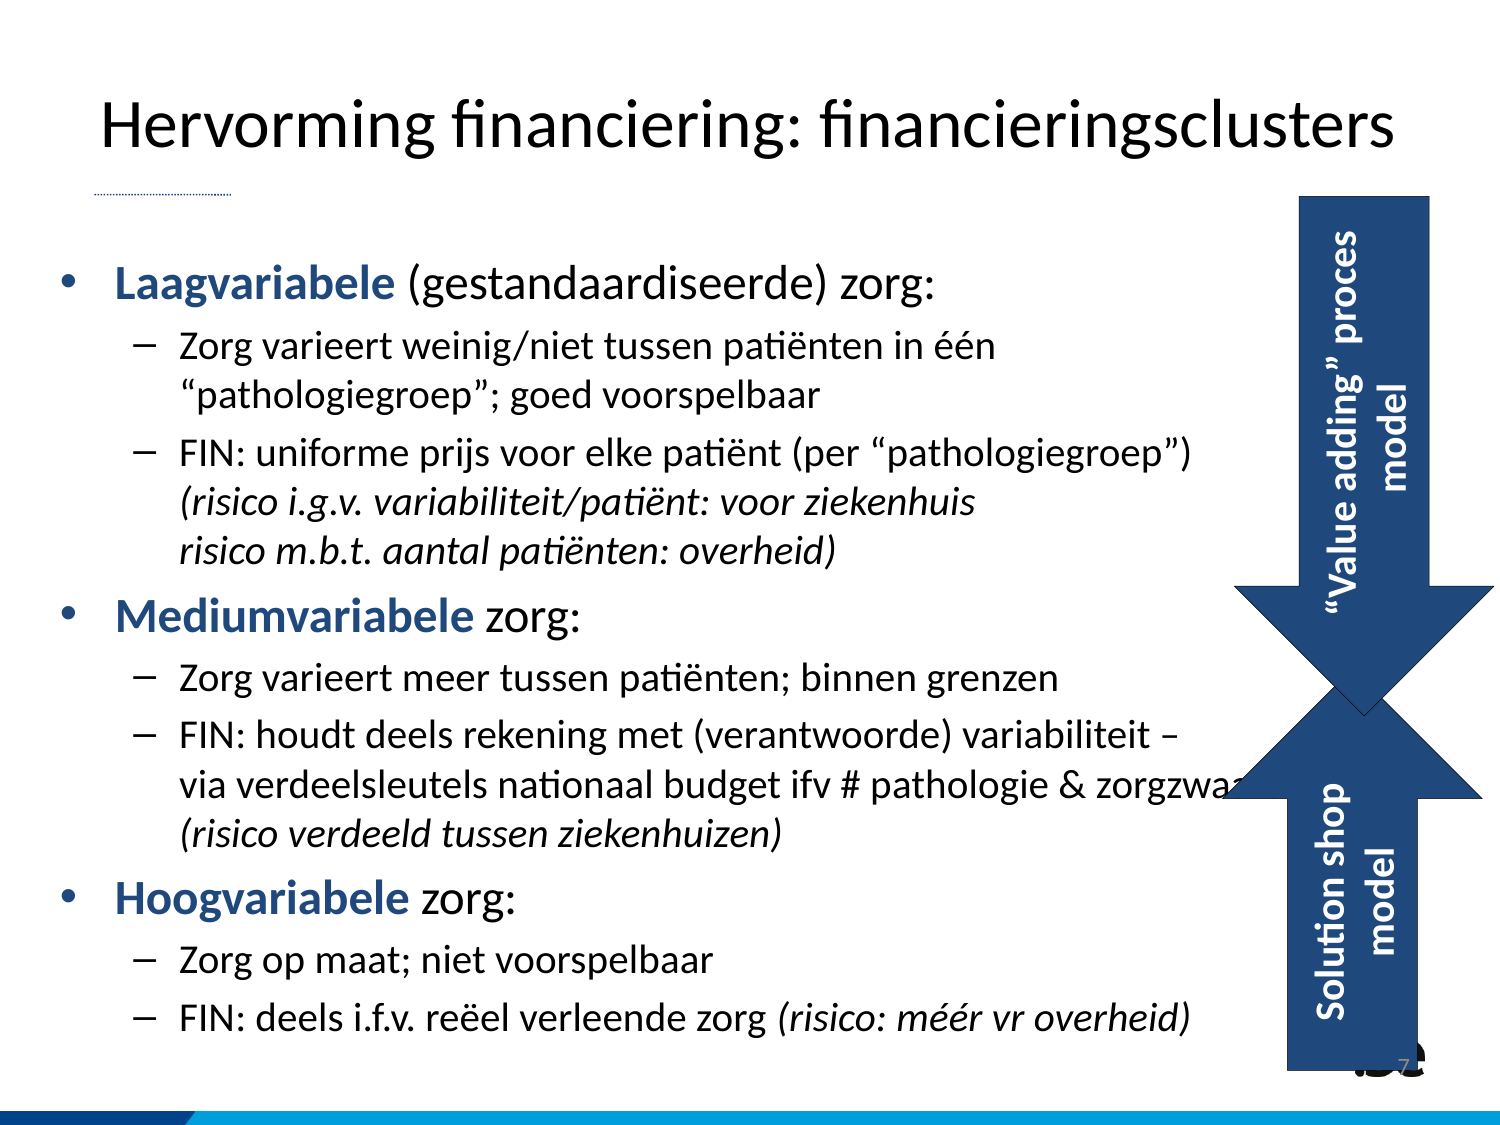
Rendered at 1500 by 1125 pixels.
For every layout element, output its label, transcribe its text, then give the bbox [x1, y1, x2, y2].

text_box “Value adding” proces model [1232, 194, 1497, 719]
list Laagvariabele (gestandaardiseerde) zorg: Zorg varieert weinig/niet tussen patiënten in één “pathologiegroep”; goed voorspelbaar FIN: uniforme prijs voor elke patiënt (per “pathologiegroep”) (risico i.g.v. variabiliteit/patiënt: voor ziekenhuis risico m.b.t. aantal patiënten: overheid) Mediumvariabele zorg: Zorg varieert meer tussen patiënten; binnen grenzen FIN: houdt deels rekening met (verantwoorde) variabiliteit – via verdeelsleutels nationaal budget ifv # pathologie & zorgzwaarte (risico verdeeld tussen ziekenhuizen) Hoogvariabele zorg: Zorg op maat; niet voorspelbaar FIN: deels i.f.v. reëel verleende zorg (risico: méér vr overheid) [44, 243, 1317, 1103]
text_box Solution shop model [1220, 687, 1485, 1042]
slide_number 7 [1074, 1042, 1425, 1103]
picture [1355, 1024, 1426, 1077]
title Hervorming financiering: financieringsclusters [73, 44, 1425, 195]
picture [0, 1111, 194, 1125]
